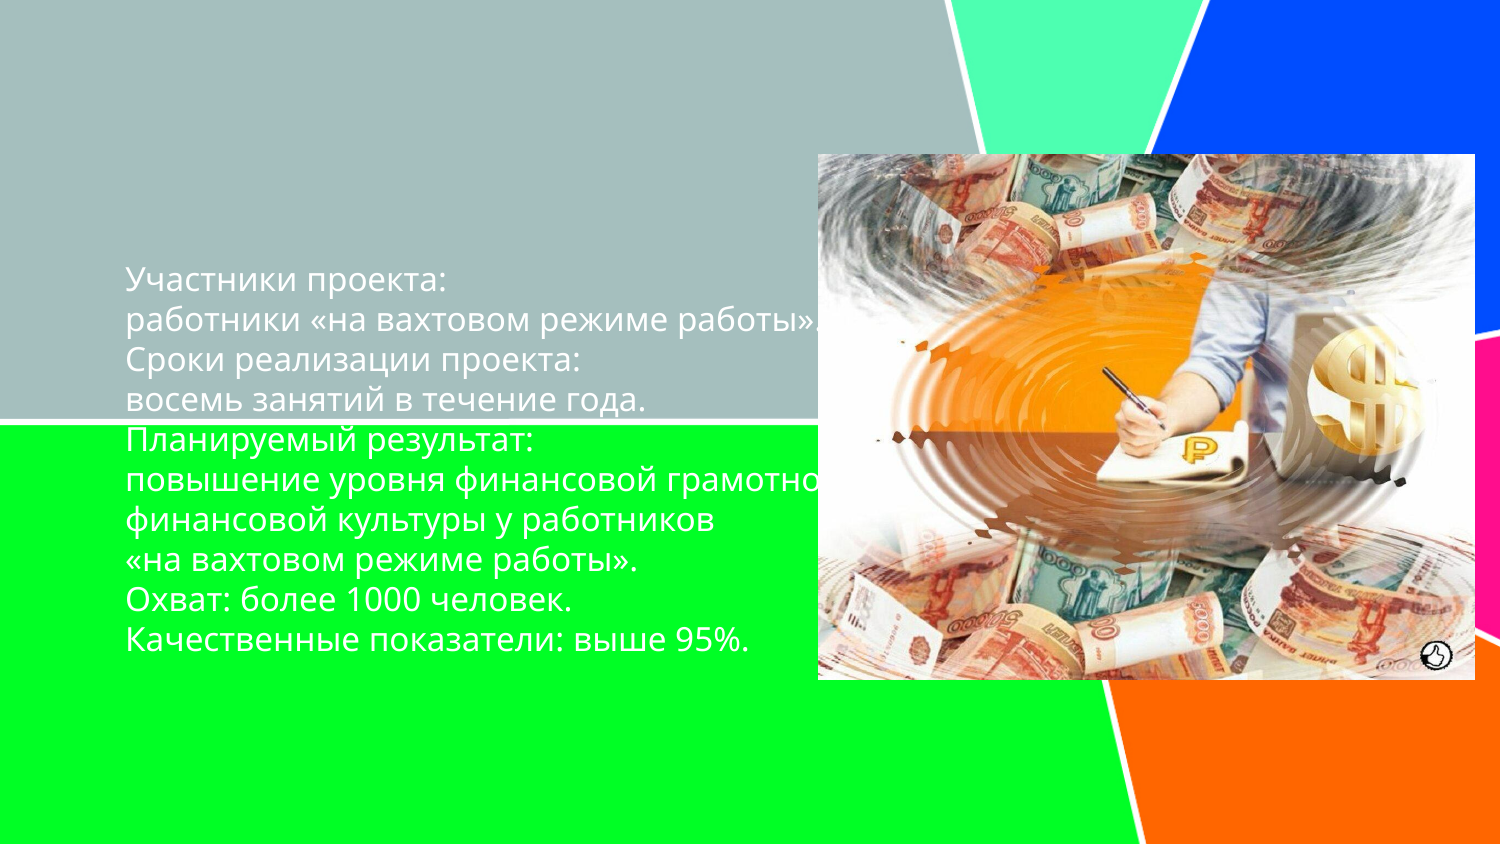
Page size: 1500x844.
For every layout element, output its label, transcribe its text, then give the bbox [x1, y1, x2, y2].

title Участники проекта: работники «на вахтовом режиме работы». Сроки реализации проекта: восемь занятий в течение года. Планируемый результат: повышение уровня финансовой грамотности и финансовой культуры у работников «на вахтовом режиме работы». Охват: более 1000 человек. Качественные показатели: выше 95%. [124, 258, 818, 620]
picture [0, 0, 1500, 844]
